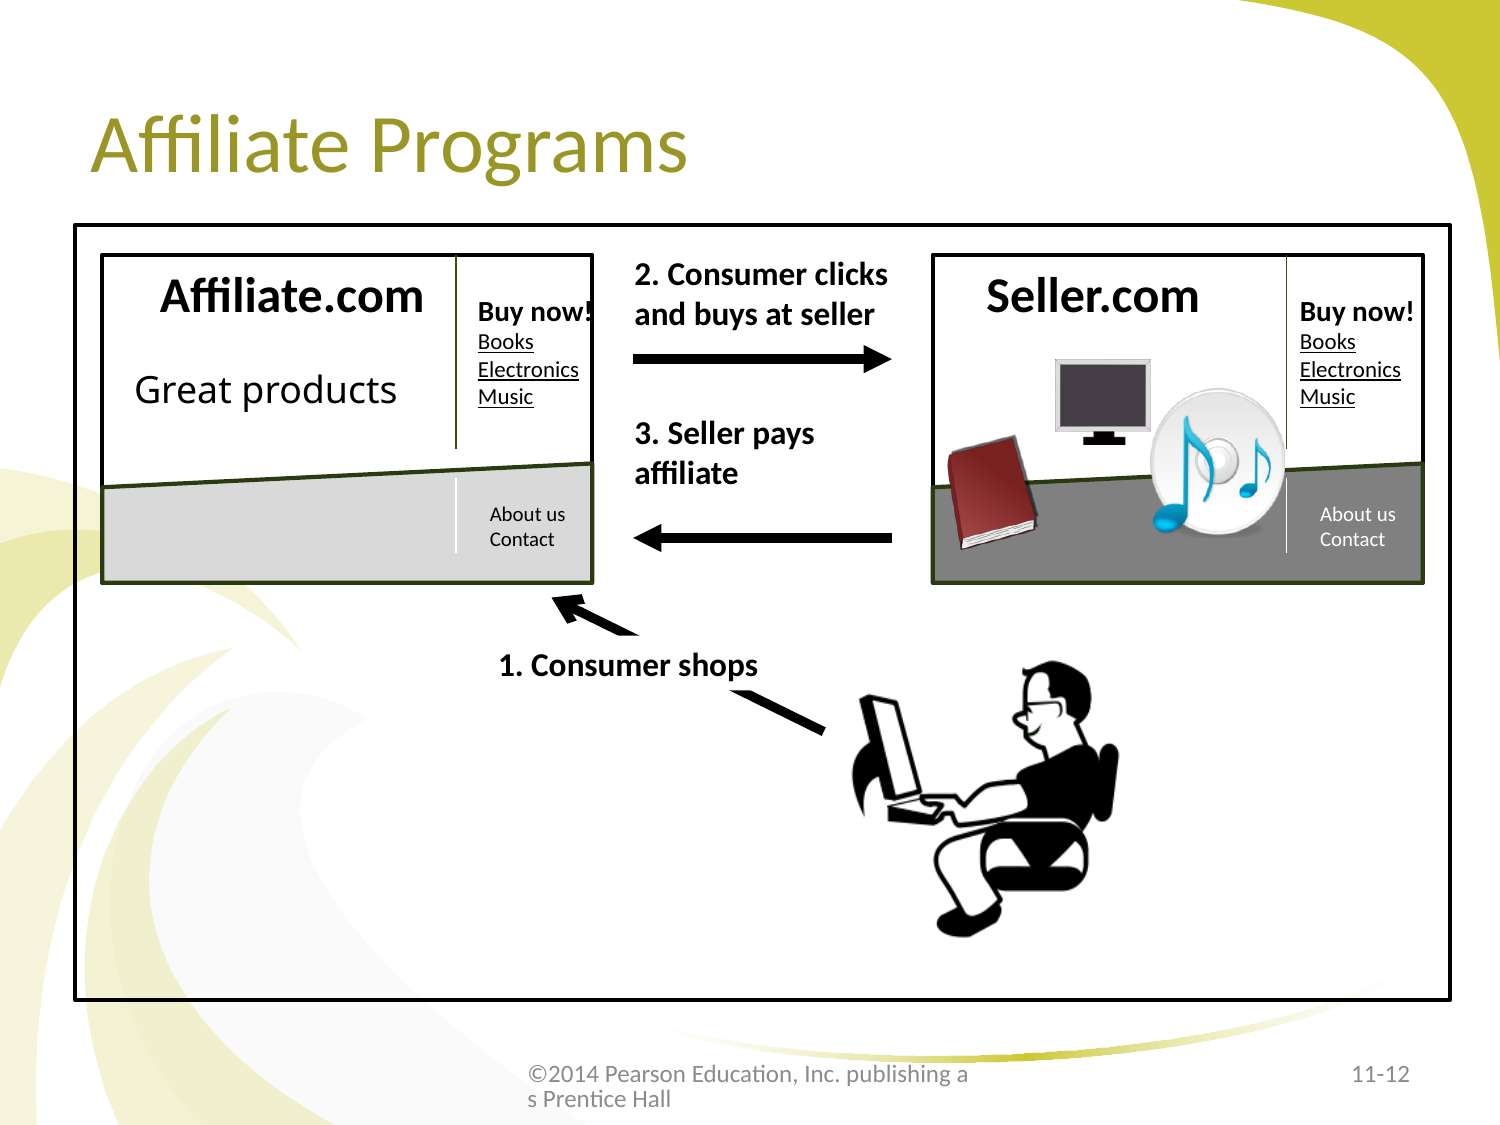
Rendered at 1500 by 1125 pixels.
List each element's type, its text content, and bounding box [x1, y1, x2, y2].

slide_number 11-12 [1074, 1042, 1425, 1103]
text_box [74, 224, 1451, 1001]
title Affiliate Programs [75, 45, 1425, 223]
footer ©2014 Pearson Education, Inc. publishing as Prentice Hall [512, 1042, 988, 1103]
